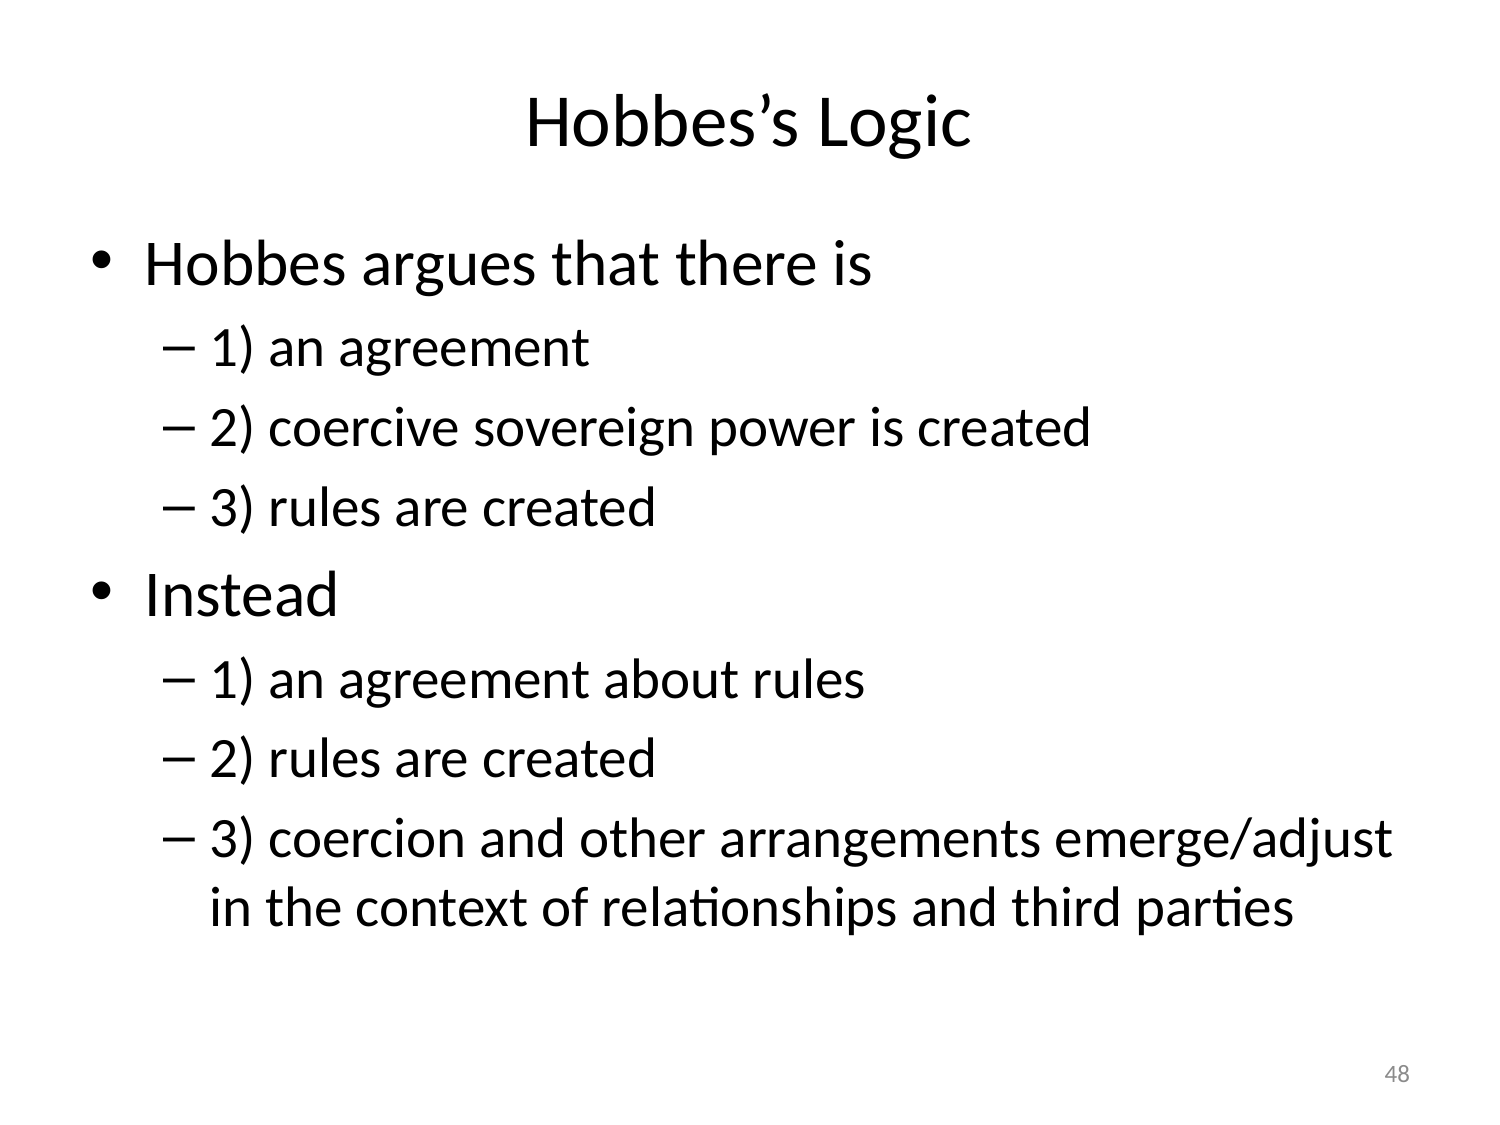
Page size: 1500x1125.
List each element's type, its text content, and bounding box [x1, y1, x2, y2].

slide_number 48 [1074, 1042, 1425, 1103]
title Hobbes’s Logic [75, 45, 1425, 188]
list Hobbes argues that there is 1) an agreement 2) coercive sovereign power is created 3) rules are created Instead 1) an agreement about rules 2) rules are created 3) coercion and other arrangements emerge/adjust in the context of relationships and third parties [75, 212, 1425, 1005]
